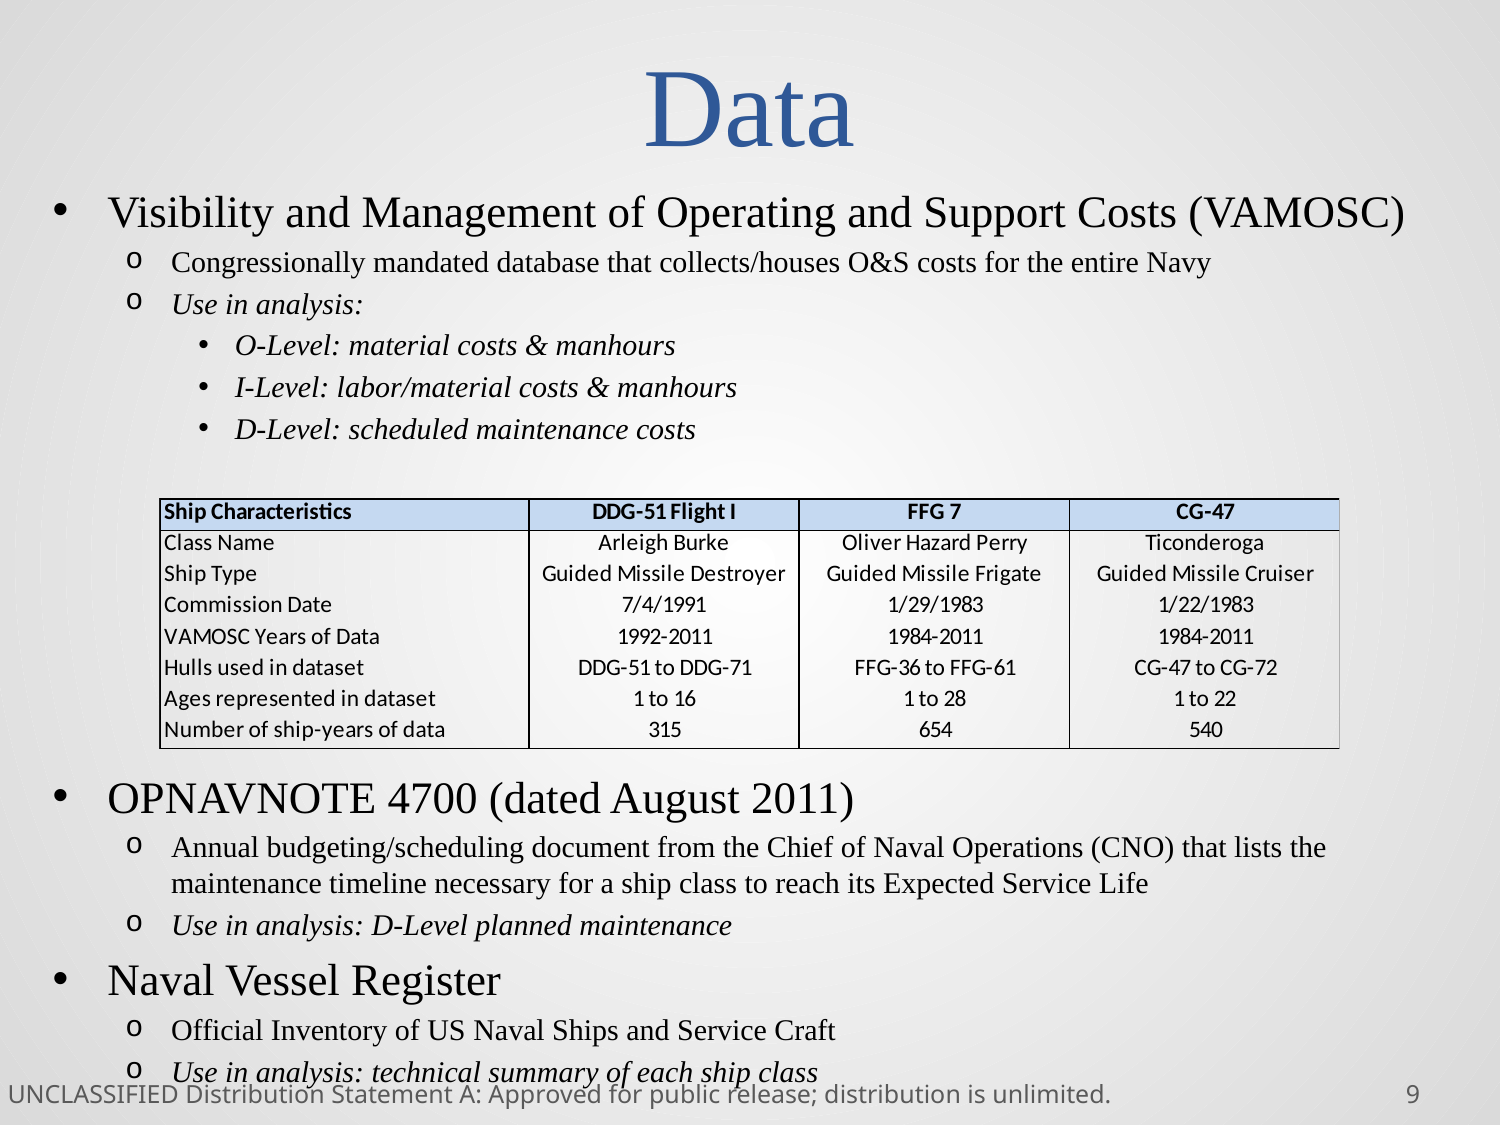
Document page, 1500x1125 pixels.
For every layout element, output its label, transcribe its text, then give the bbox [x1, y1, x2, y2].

slide_number 9 [1401, 1065, 1494, 1125]
footer UNCLASSIFIED Distribution Statement A: Approved for public release; distribution is unlimited. [0, 1065, 1225, 1125]
list Visibility and Management of Operating and Support Costs (VAMOSC) Congressionally mandated database that collects/houses O&S costs for the entire Navy Use in analysis: O-Level: material costs & manhours I-Level: labor/material costs & manhours D-Level: scheduled maintenance costs OPNAVNOTE 4700 (dated August 2011) Annual budgeting/scheduling document from the Chief of Naval Operations (CNO) that lists the maintenance timeline necessary for a ship class to reach its Expected Service Life Use in analysis: D-Level planned maintenance Naval Vessel Register Official Inventory of US Naval Ships and Service Craft Use in analysis: technical summary of each ship class [37, 174, 1425, 1125]
picture [159, 498, 1341, 751]
title Data [75, 12, 1425, 174]
